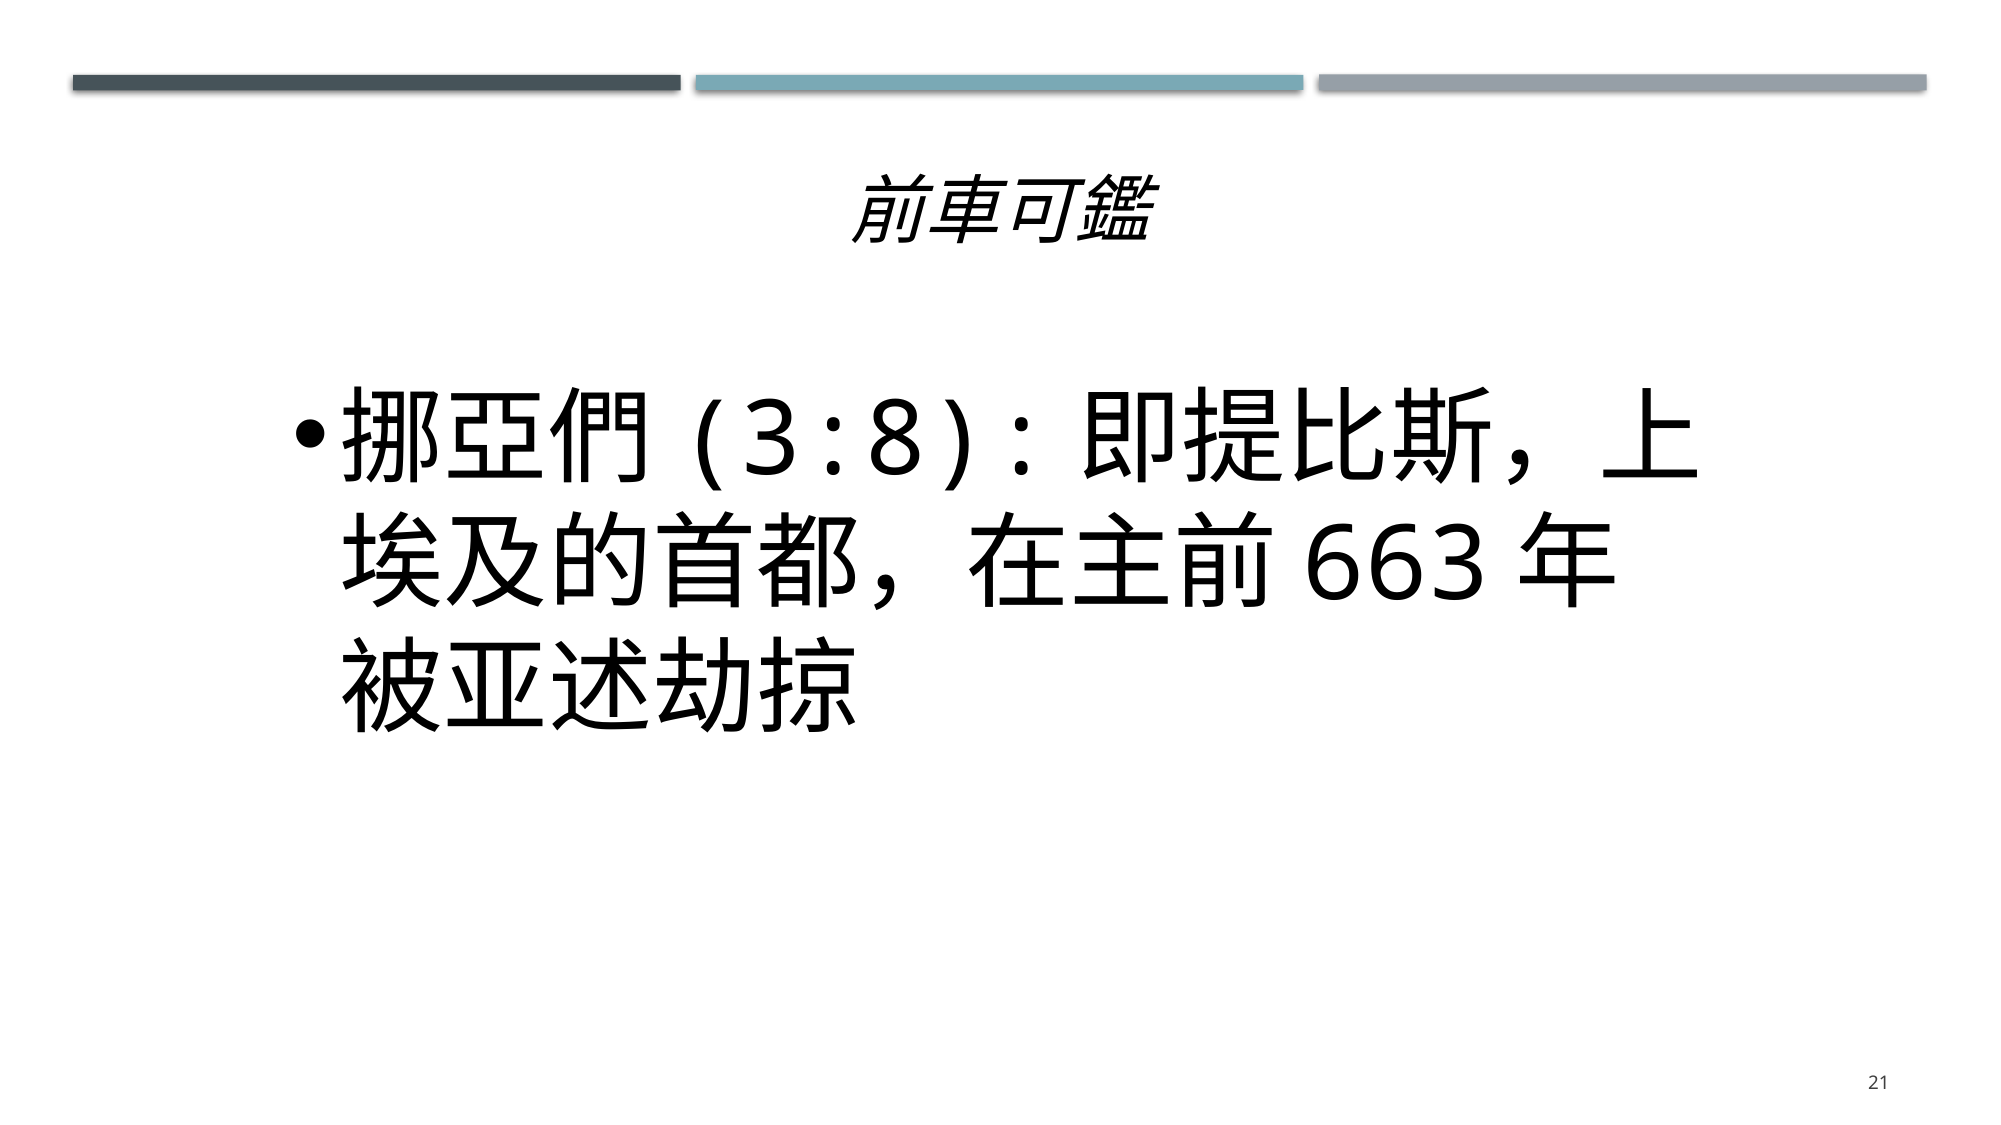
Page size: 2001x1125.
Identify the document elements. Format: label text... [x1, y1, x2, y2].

slide_number 21 [1732, 1053, 1905, 1114]
text_box 前車可鑑 挪亞們(3:8):即提比斯，上埃及的首都，在主前663年被亚述劫掠 [278, 155, 1722, 753]
